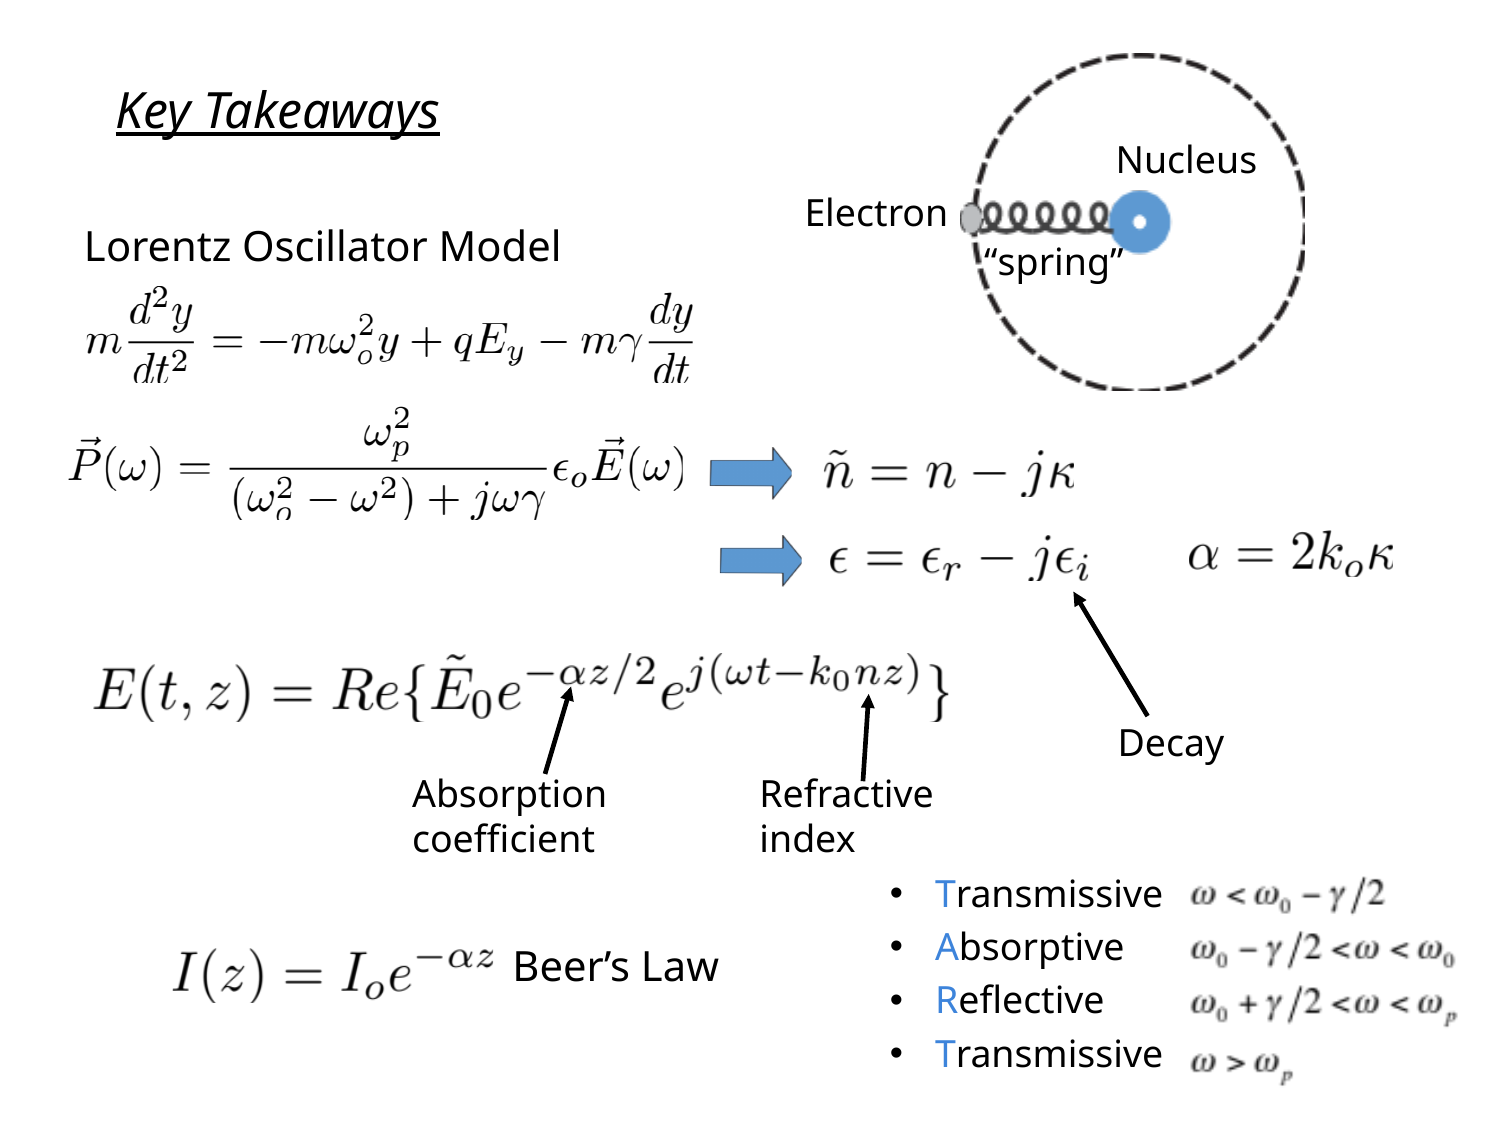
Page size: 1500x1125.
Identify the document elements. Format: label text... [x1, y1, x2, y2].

picture [724, 432, 777, 515]
picture [67, 406, 684, 521]
picture [823, 448, 1075, 497]
text_box Lorentz Oscillator Model [69, 212, 577, 278]
picture [172, 947, 494, 1003]
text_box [1073, 591, 1148, 717]
picture [1188, 530, 1394, 577]
text_box Absorption coefficient [397, 762, 623, 868]
picture [1187, 871, 1463, 1091]
picture [92, 653, 949, 722]
text_box Key Takeaways [100, 70, 456, 146]
text_box Refractive index [744, 762, 949, 868]
text_box Electron [789, 181, 954, 242]
text_box Decay [1102, 711, 1240, 772]
text_box Transmissive Absorptive Reflective Transmissive [875, 862, 1178, 1083]
picture [734, 519, 787, 603]
picture [829, 533, 1089, 582]
text_box Beer’s Law [497, 932, 734, 998]
picture [959, 53, 1306, 391]
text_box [544, 686, 572, 775]
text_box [862, 693, 869, 782]
picture [86, 285, 693, 383]
